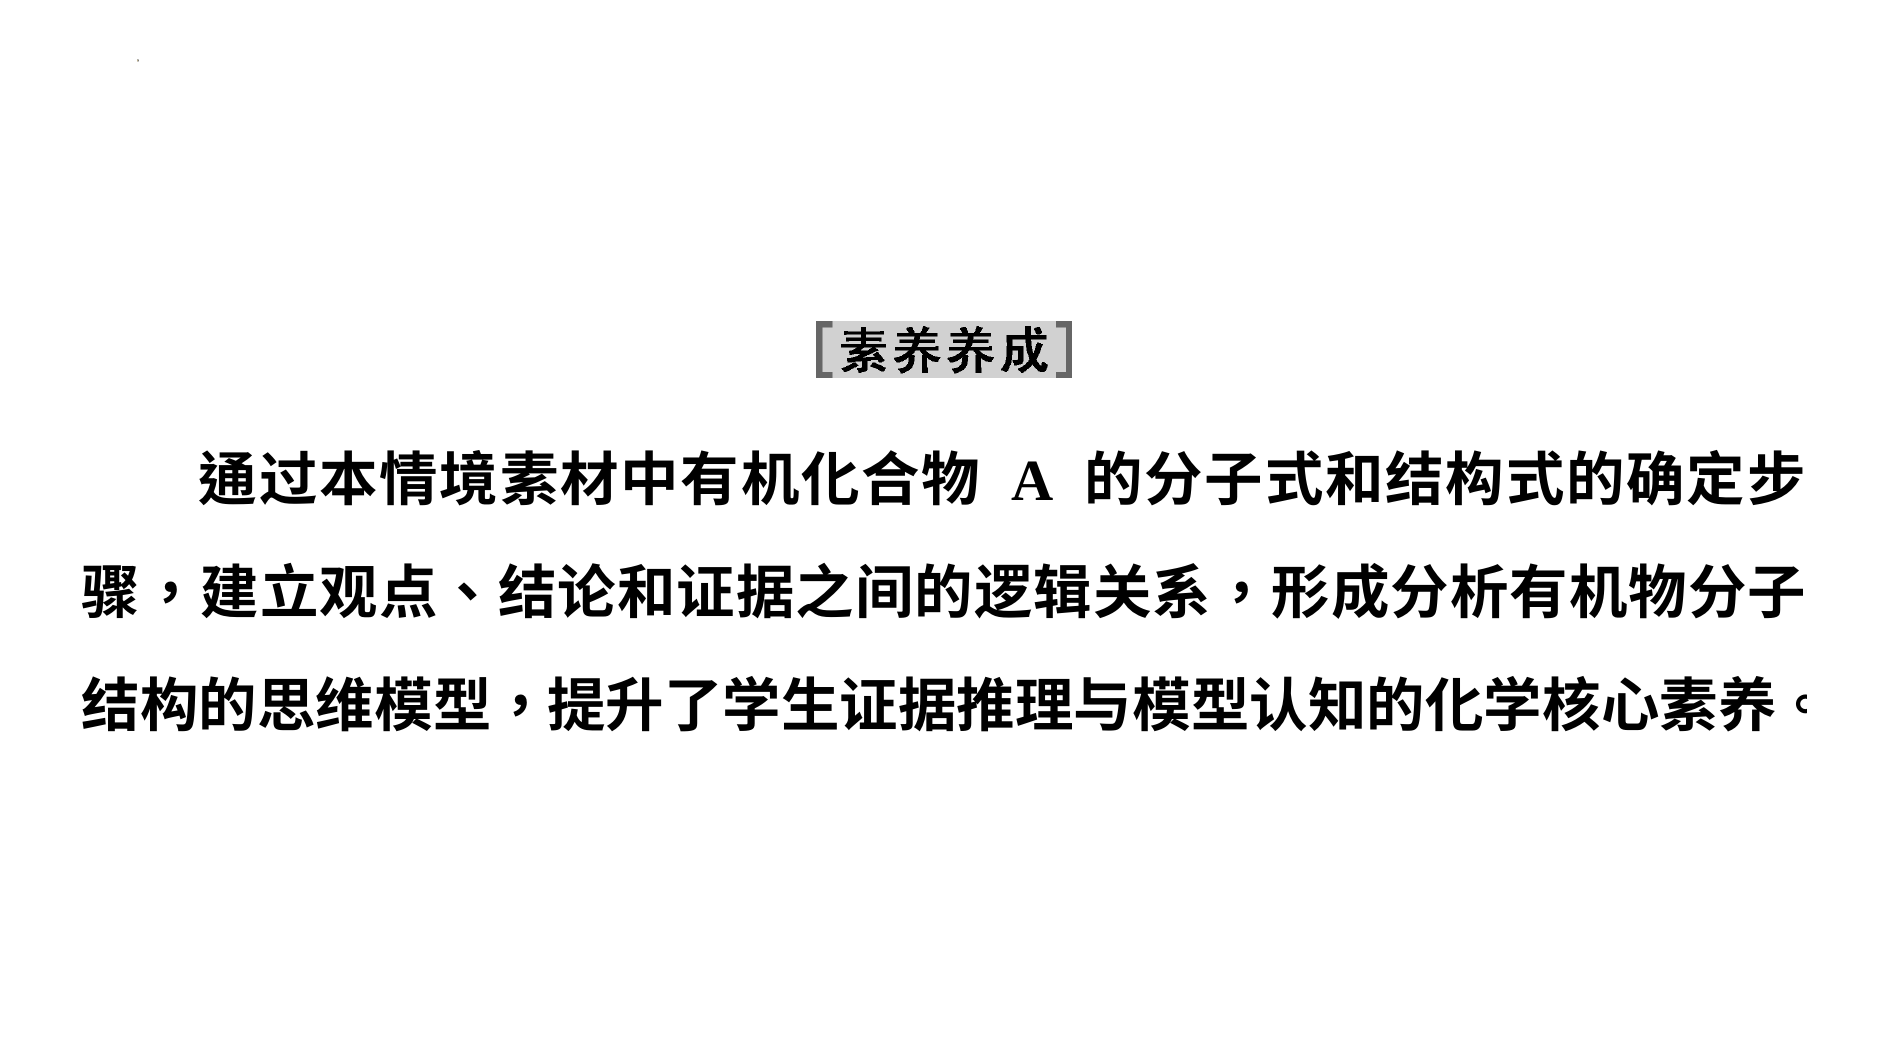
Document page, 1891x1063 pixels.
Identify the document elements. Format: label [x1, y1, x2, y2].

text_box [81, 281, 1809, 782]
